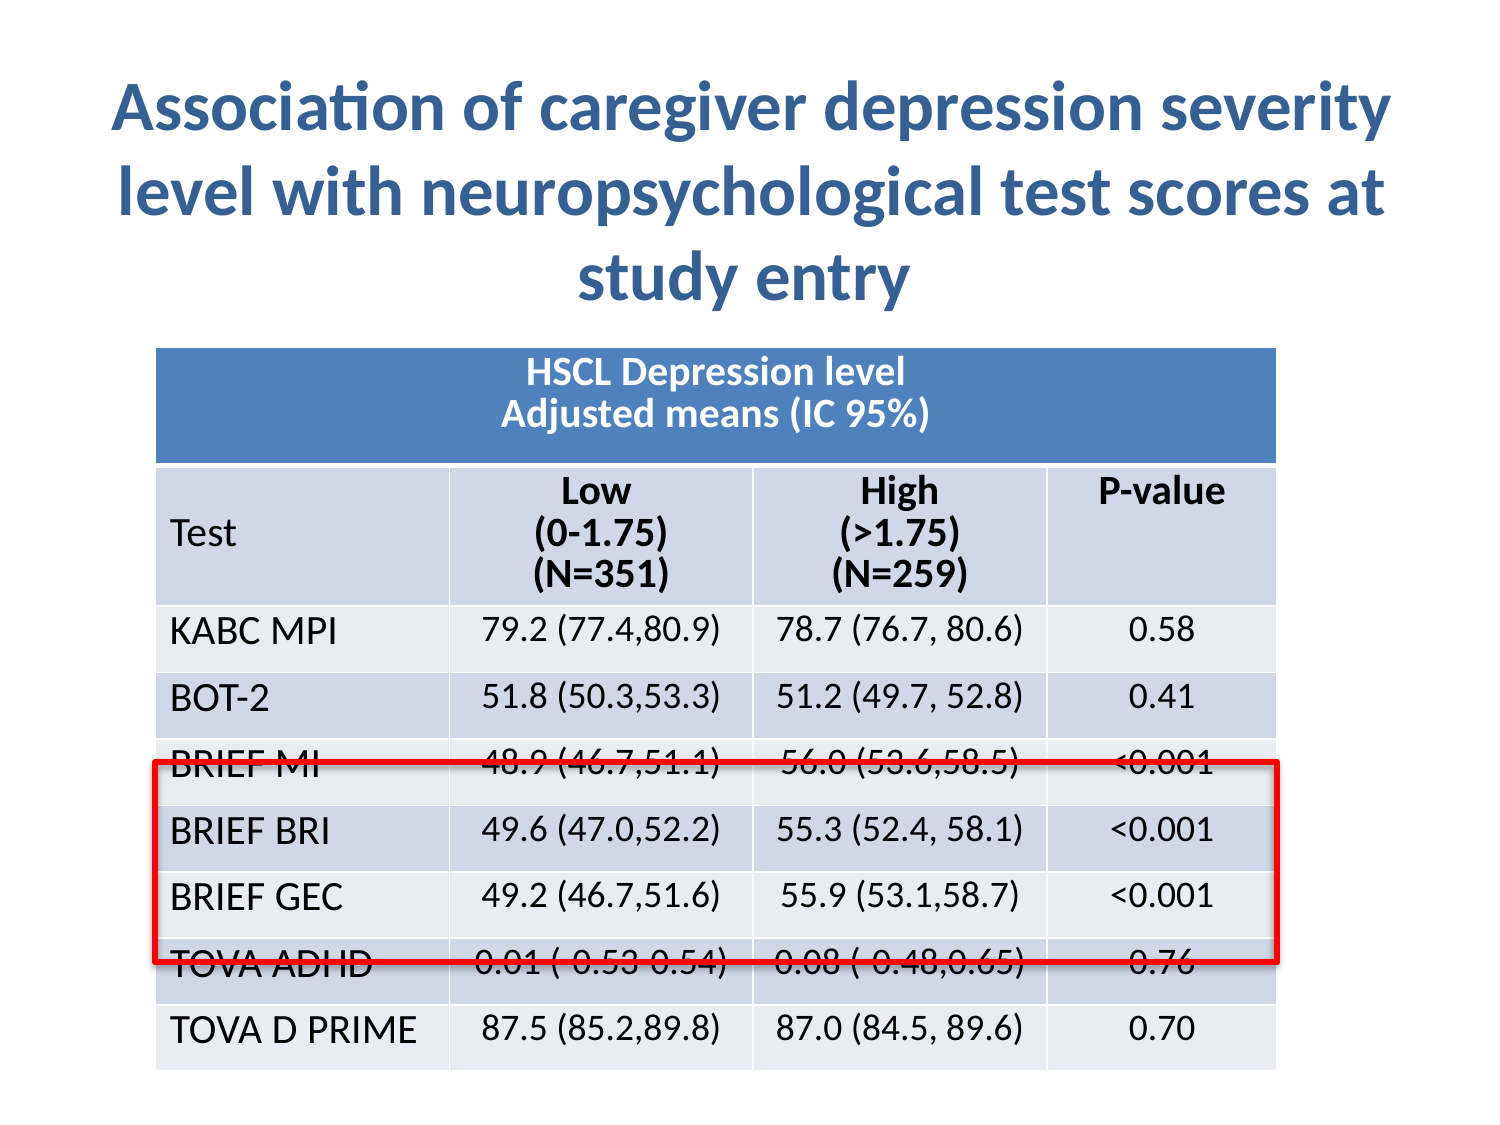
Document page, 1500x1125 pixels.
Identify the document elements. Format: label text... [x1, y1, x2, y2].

table_cell 78.7 (76.7, 80.6) [754, 607, 1046, 672]
table_cell BRIEF MI [156, 740, 449, 760]
table_cell Test [156, 468, 449, 605]
table_cell 51.2 (49.7, 52.8) [754, 673, 1046, 738]
table_header HSCL Depression level Adjusted means (IC 95%) [156, 348, 1276, 463]
table_cell 79.2 (77.4,80.9) [450, 607, 752, 672]
table_cell Low (0-1.75) (N=351) [450, 468, 752, 605]
table_cell TOVA D PRIME [156, 1006, 449, 1070]
table_cell 0.76 [1048, 969, 1276, 1004]
table_cell BOT-2 [156, 673, 449, 738]
table_cell 87.5 (85.2,89.8) [450, 1006, 752, 1070]
table_cell High (>1.75) (N=259) [754, 468, 1046, 605]
table_cell 0.41 [1048, 673, 1276, 738]
text_box [154, 761, 1278, 963]
table_cell TOVA ADHD [156, 970, 449, 1004]
table_cell P-value [1048, 468, 1276, 605]
text_box Association of caregiver depression severity level with neuropsychological test scores at study entry [36, 52, 1469, 322]
table_cell KABC MPI [156, 607, 449, 672]
table_cell <0.001 [1048, 740, 1276, 761]
table_cell 0.01 (-0.53-0.54) [450, 970, 752, 1004]
table_cell 56.0 (53.6,58.5) [754, 740, 1046, 760]
table_cell 51.8 (50.3,53.3) [450, 673, 752, 738]
table_cell 0.58 [1048, 607, 1276, 672]
table_cell 0.70 [1048, 1006, 1276, 1070]
table_cell 48.9 (46.7,51.1) [450, 740, 752, 760]
table_cell 87.0 (84.5, 89.6) [754, 1006, 1046, 1070]
table_cell 0.08 (-0.48,0.65) [754, 970, 1046, 1004]
